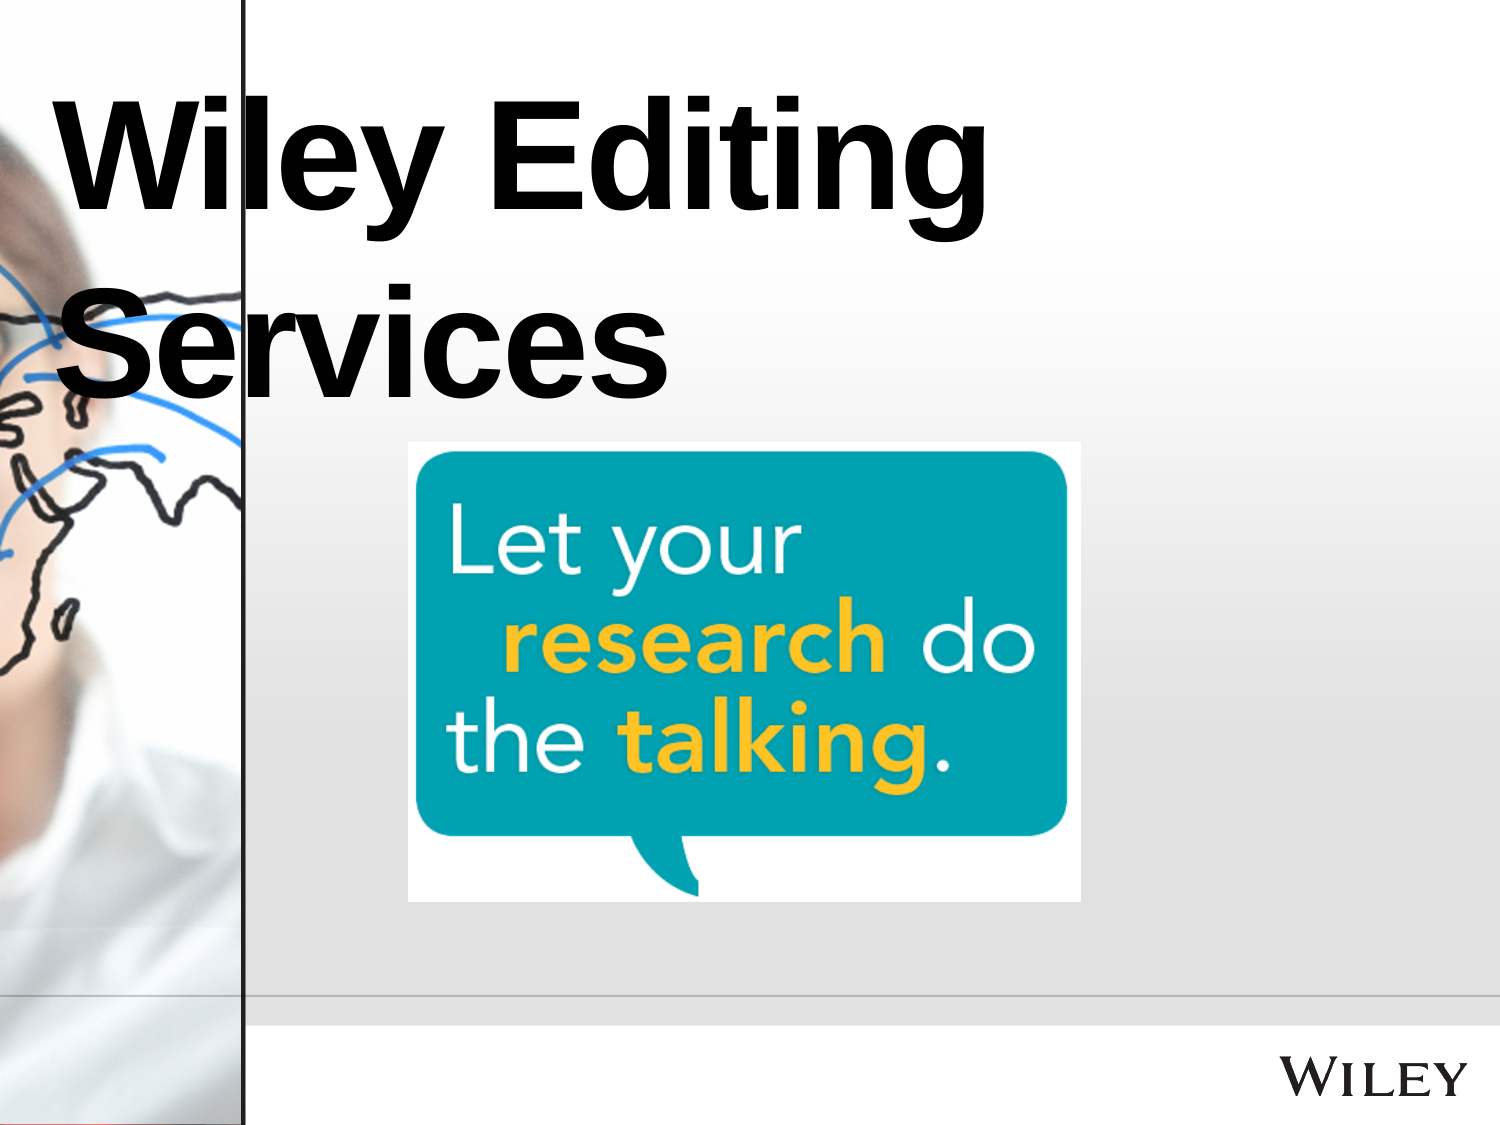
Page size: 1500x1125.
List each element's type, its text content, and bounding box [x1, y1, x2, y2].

picture [0, 0, 1500, 1125]
title Wiley Editing Services [37, 46, 1466, 458]
